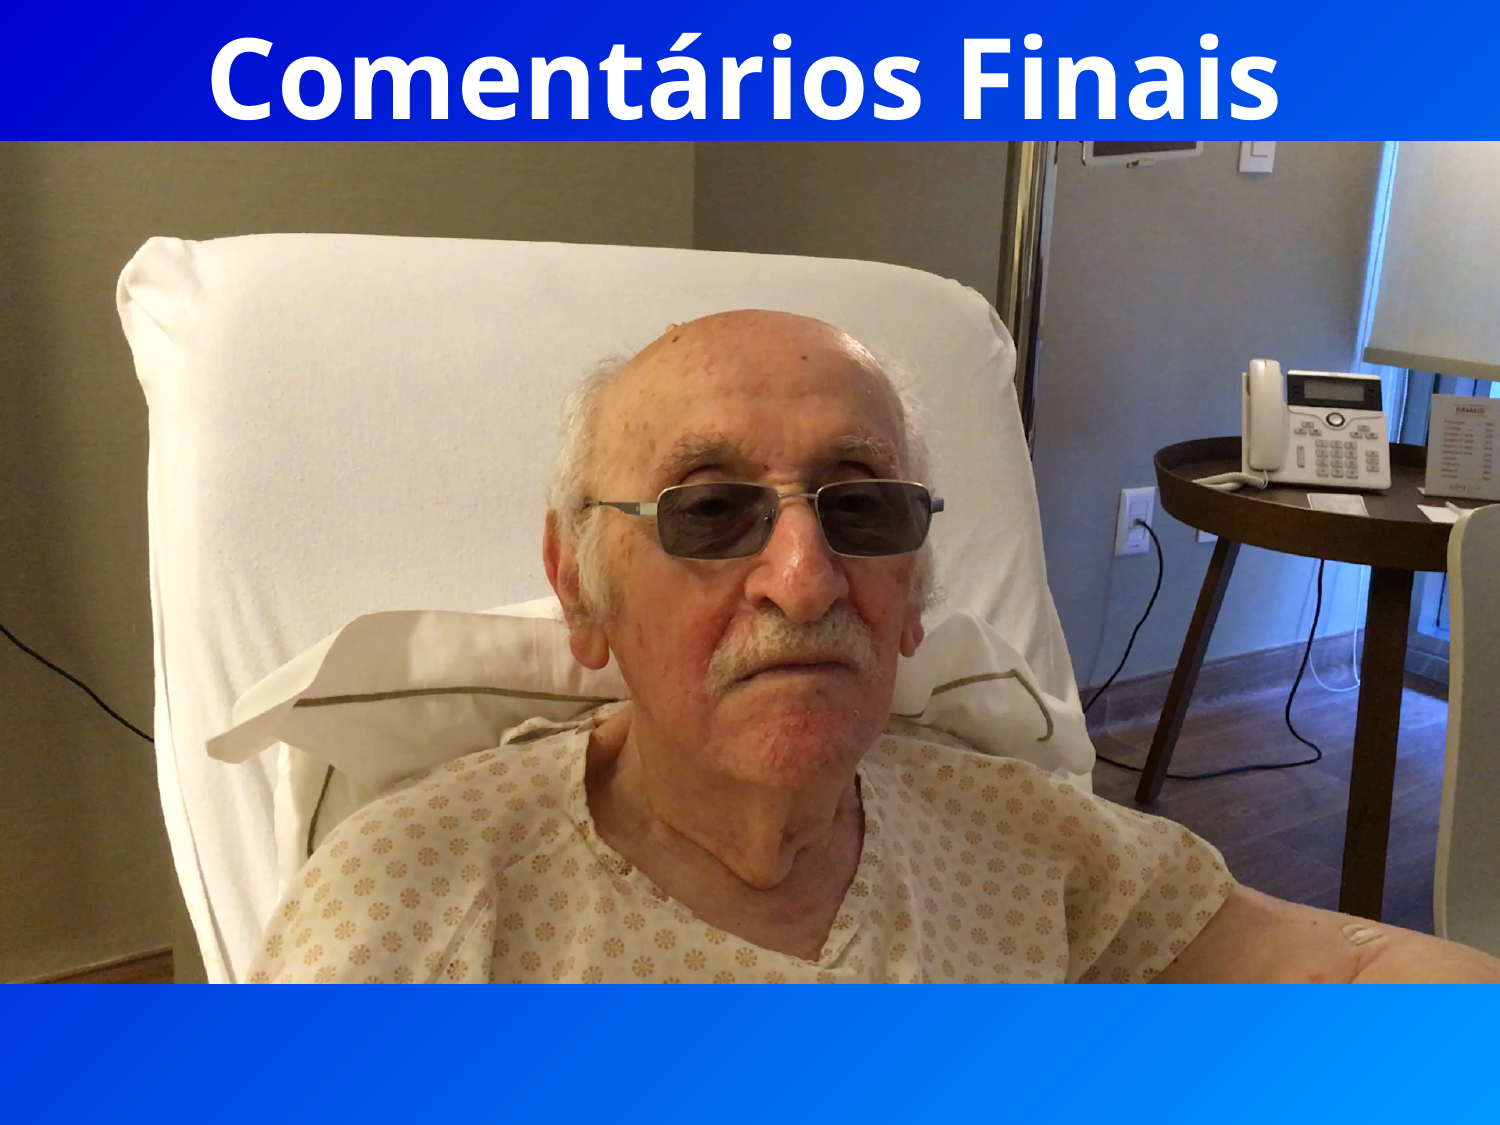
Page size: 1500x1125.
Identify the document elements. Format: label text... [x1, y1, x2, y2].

text_box Comentários Finais [50, 0, 1439, 138]
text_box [0, 140, 1500, 985]
